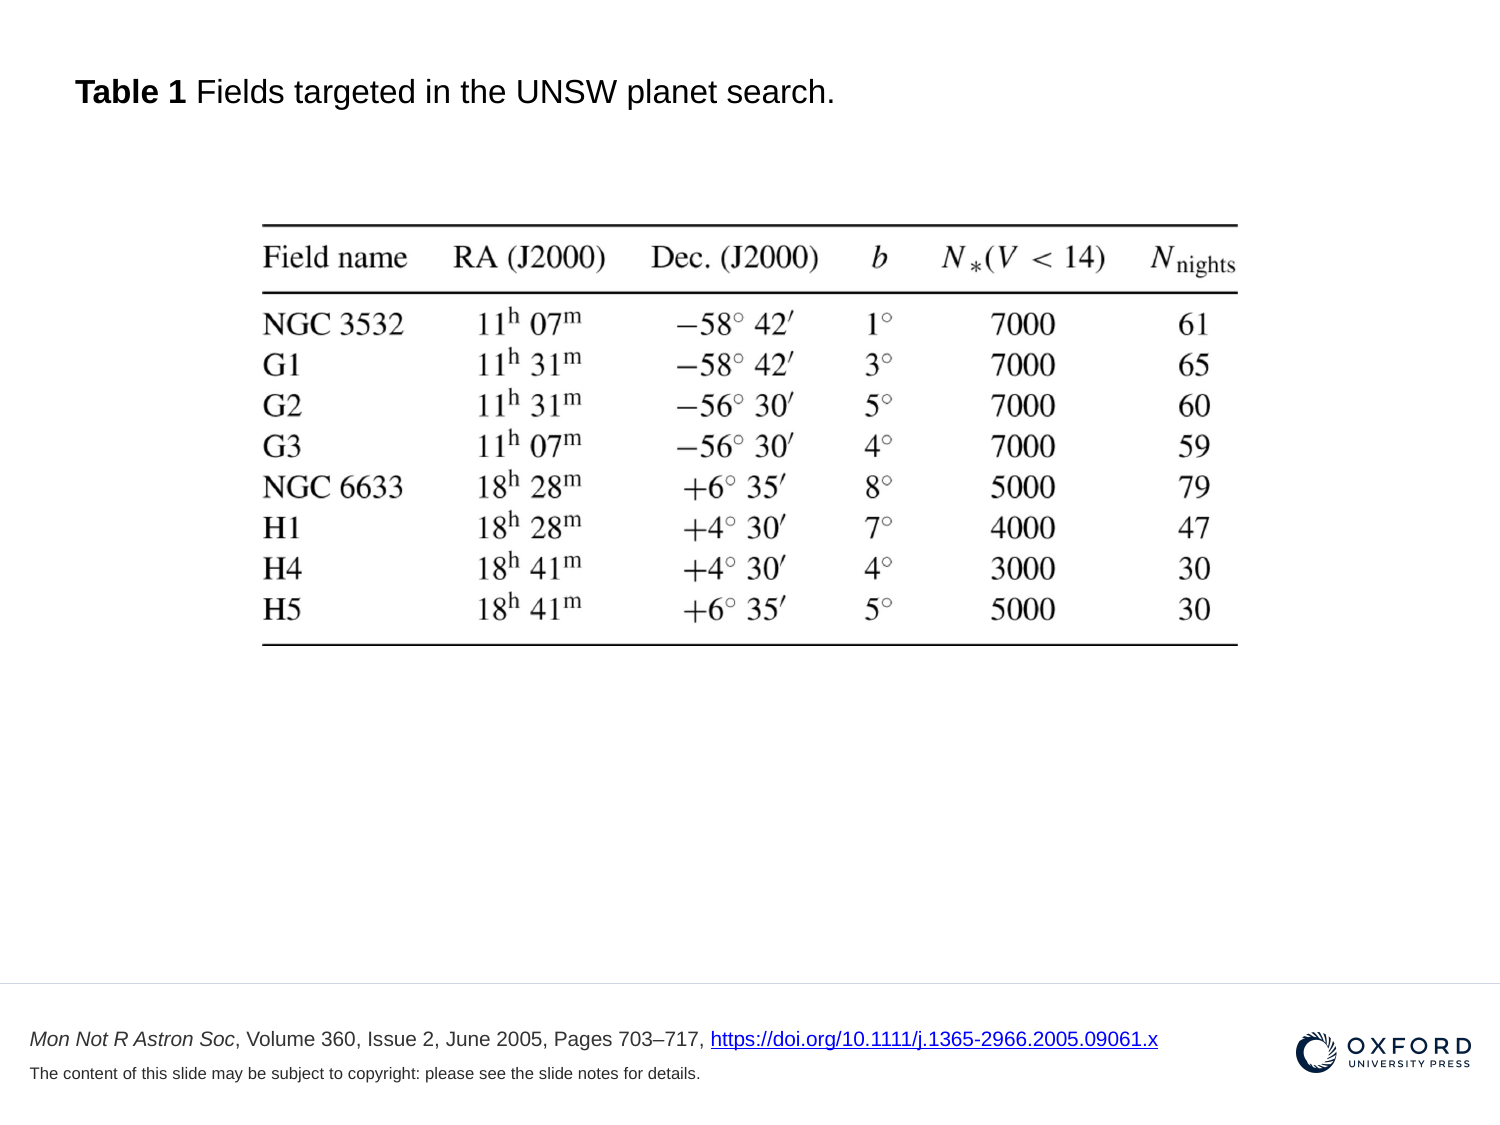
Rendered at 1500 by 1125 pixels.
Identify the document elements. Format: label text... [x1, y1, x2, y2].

title Table 1 Fields targeted in the UNSW planet search. [75, 69, 1078, 171]
picture [1296, 1032, 1471, 1073]
footer Mon Not R Astron Soc, Volume 360, Issue 2, June 2005, Pages 703–717, https://doi.org/10.1111/j.1365-2966.2005.09061.x The content of this slide may be subject to copyright: please see the slide notes for details. [0, 983, 1260, 1125]
picture [262, 224, 1238, 646]
